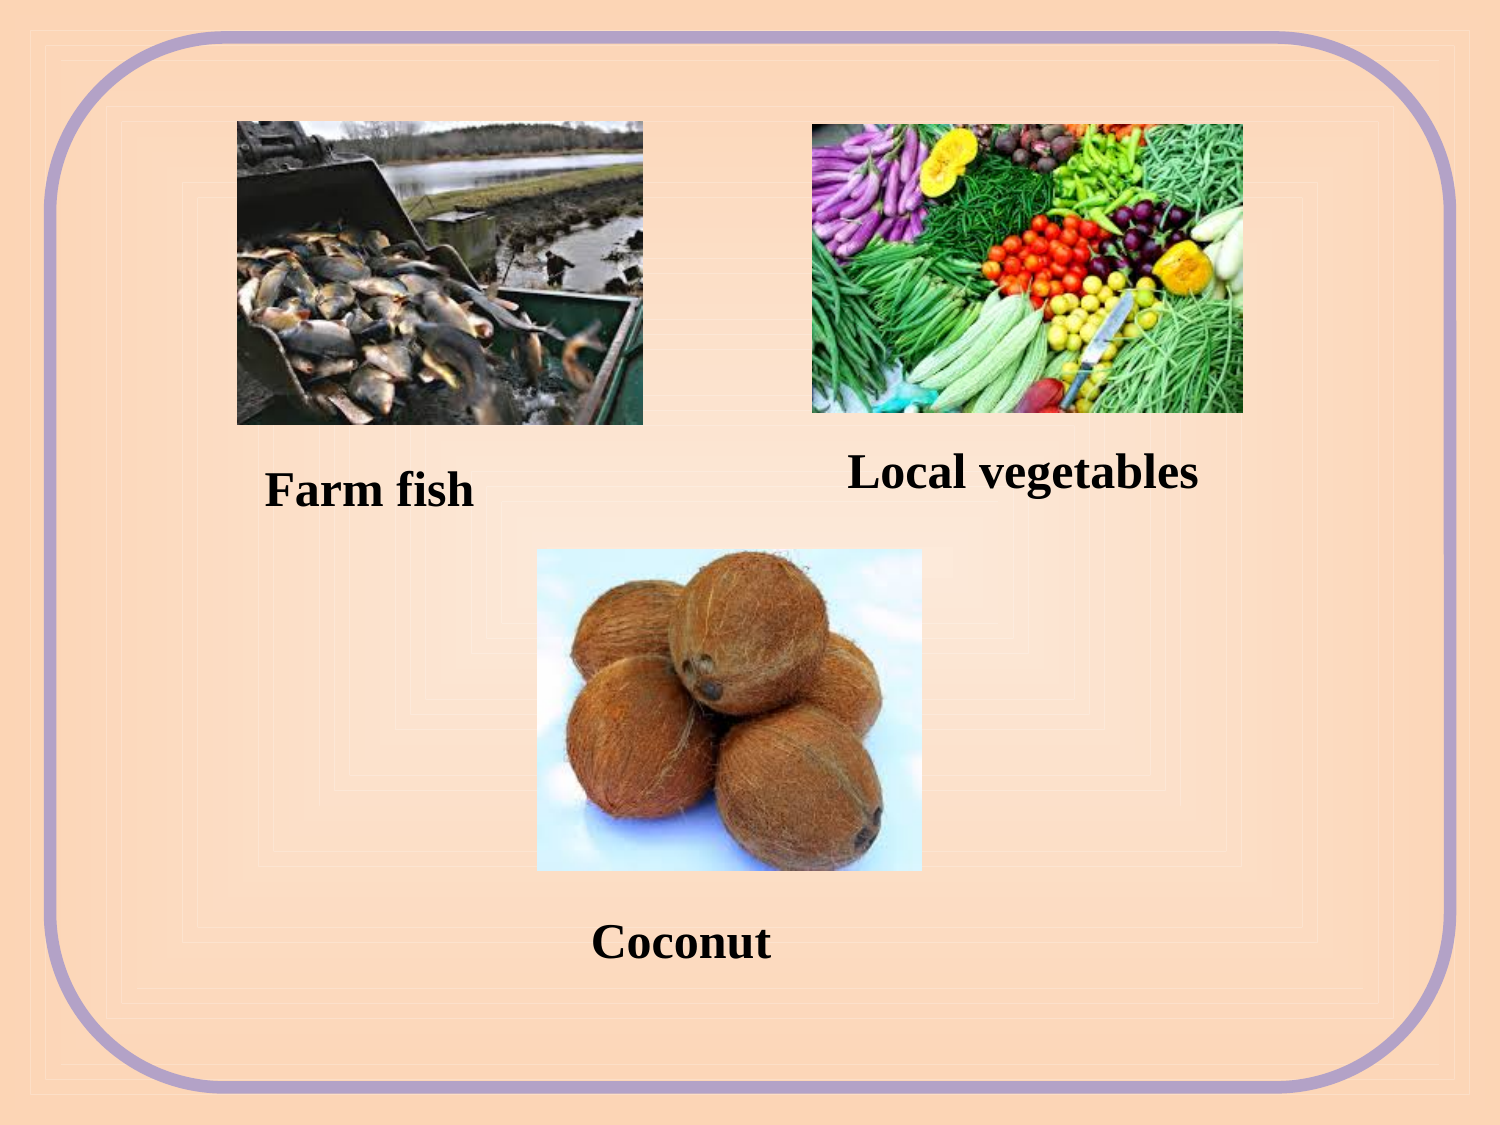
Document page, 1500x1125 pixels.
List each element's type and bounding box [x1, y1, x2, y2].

picture [237, 121, 643, 426]
text_box [47, 35, 1453, 1090]
picture [537, 549, 923, 871]
picture [812, 124, 1243, 413]
